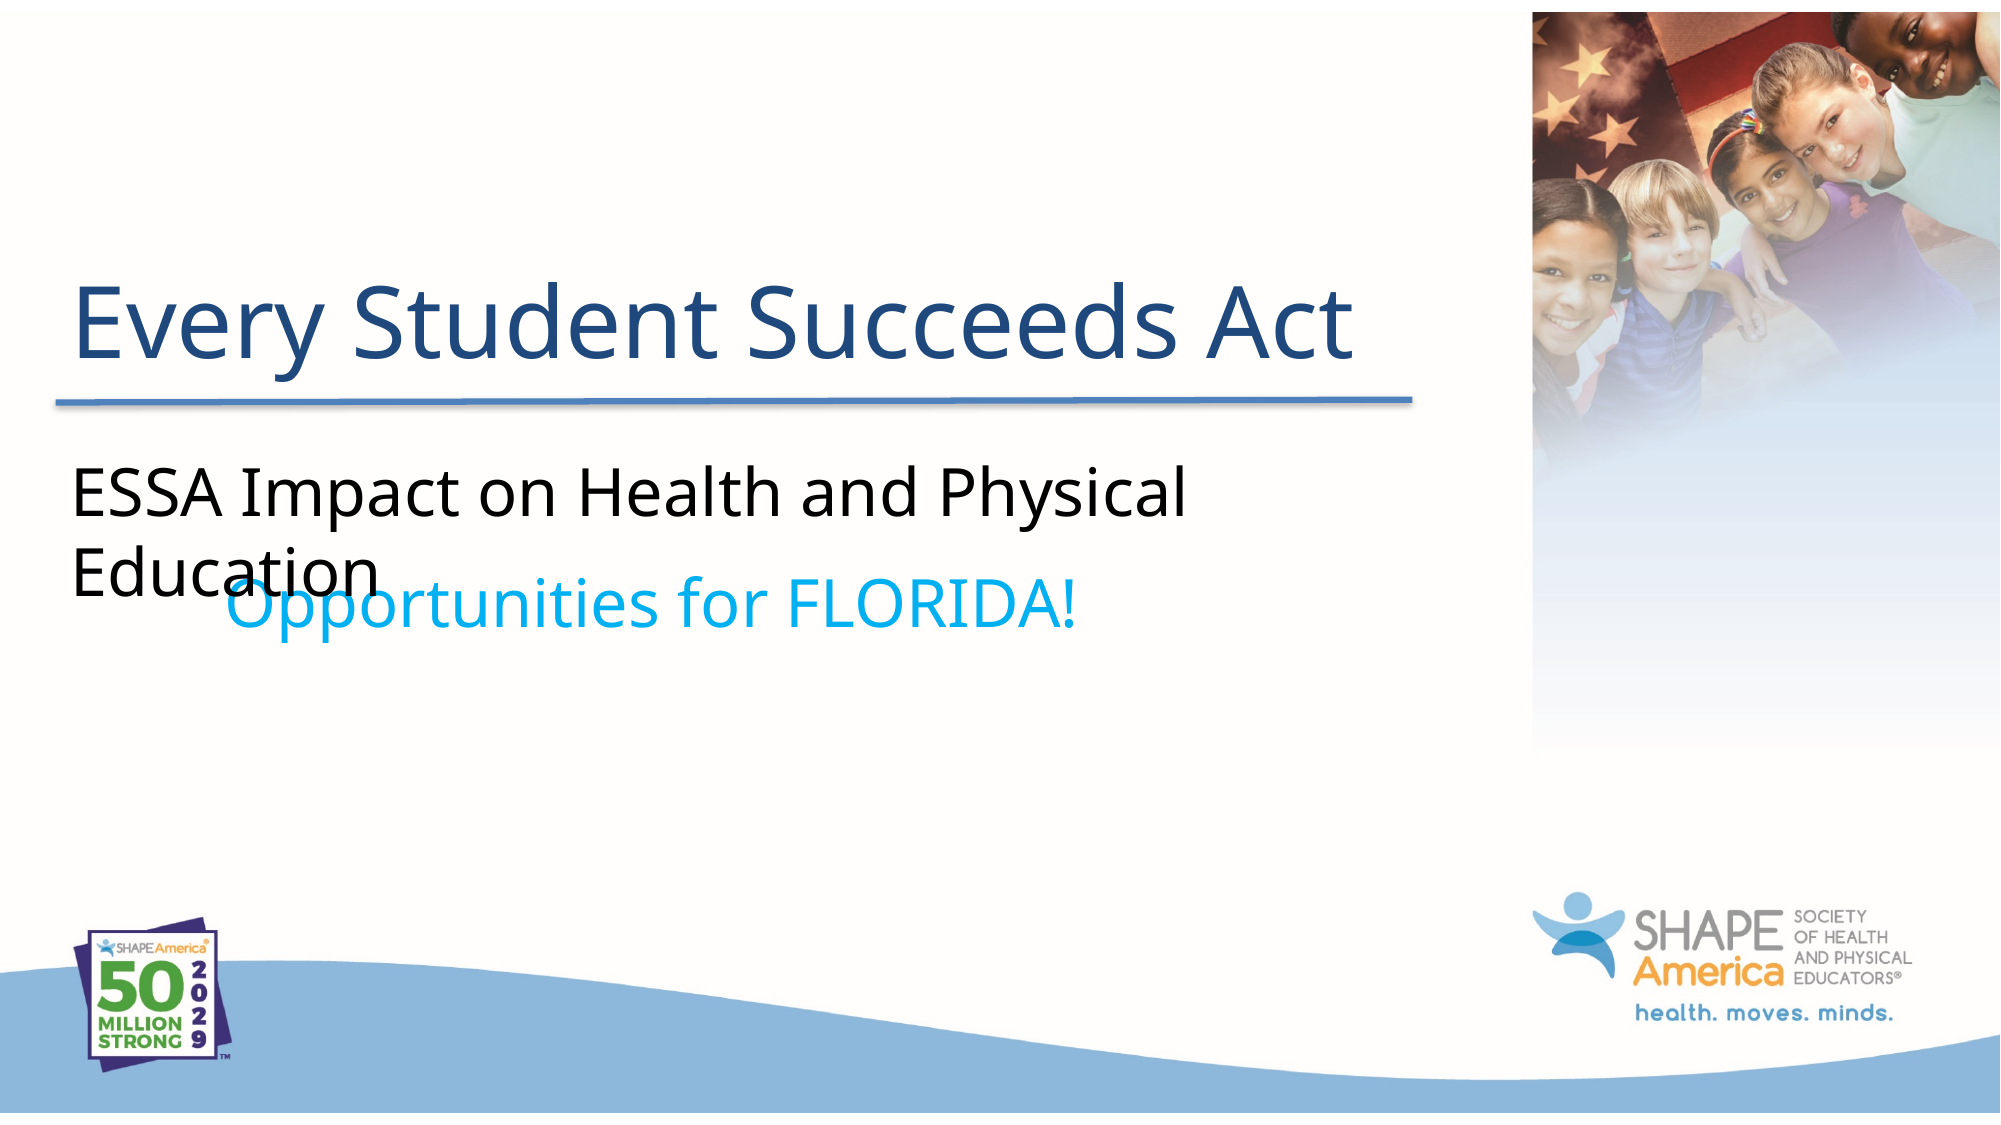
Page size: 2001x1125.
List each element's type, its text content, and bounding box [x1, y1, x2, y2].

title Every Student Succeeds Act [55, 291, 1430, 442]
text_box ESSA Impact on Health and Physical Education [55, 442, 1504, 618]
subtitle Opportunities for FLORIDA! [209, 618, 1269, 661]
picture [0, 12, 2000, 1113]
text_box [55, 399, 1413, 403]
